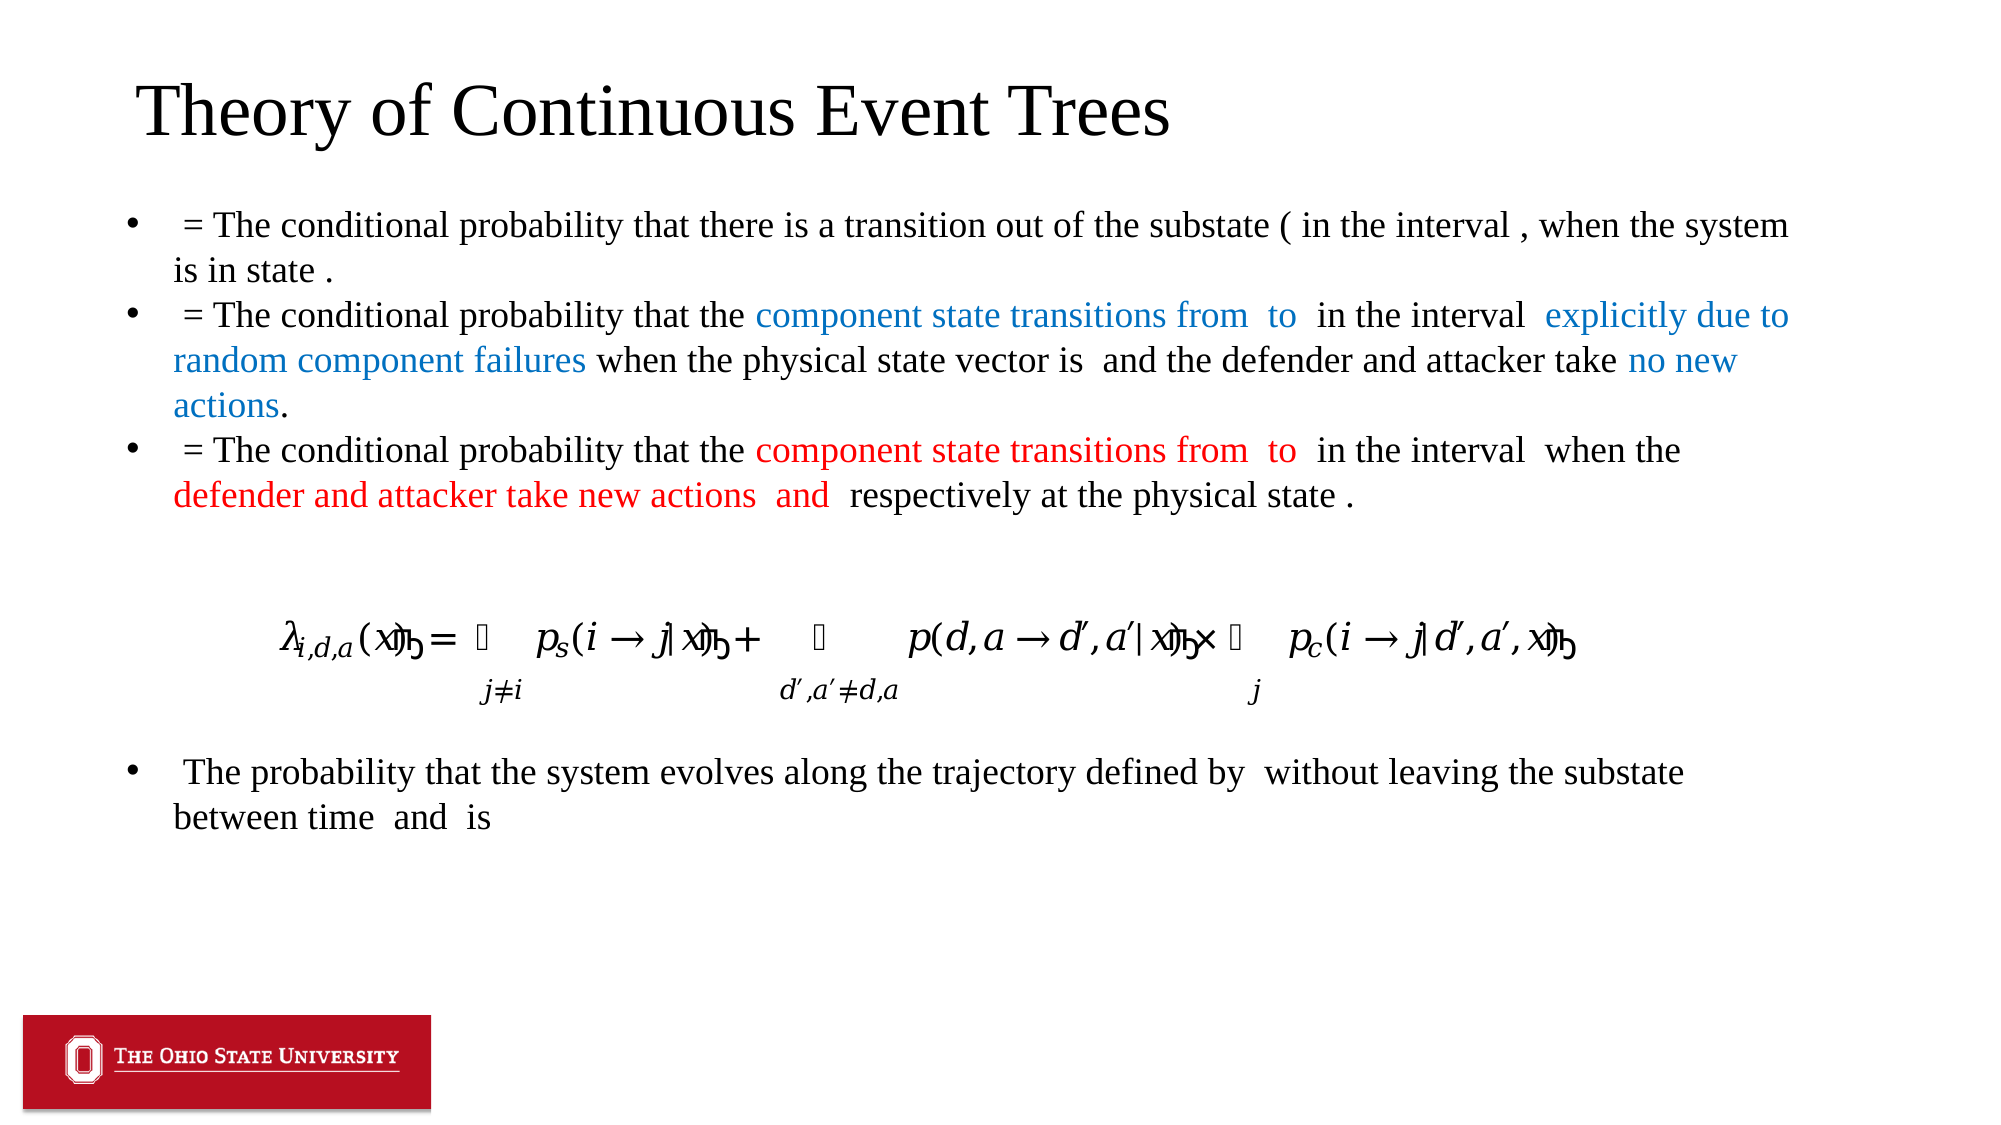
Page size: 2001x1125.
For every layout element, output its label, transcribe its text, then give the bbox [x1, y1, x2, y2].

picture [17, 1012, 432, 1118]
title Theory of Continuous Event Trees [120, 46, 1846, 175]
picture [196, 596, 1642, 705]
